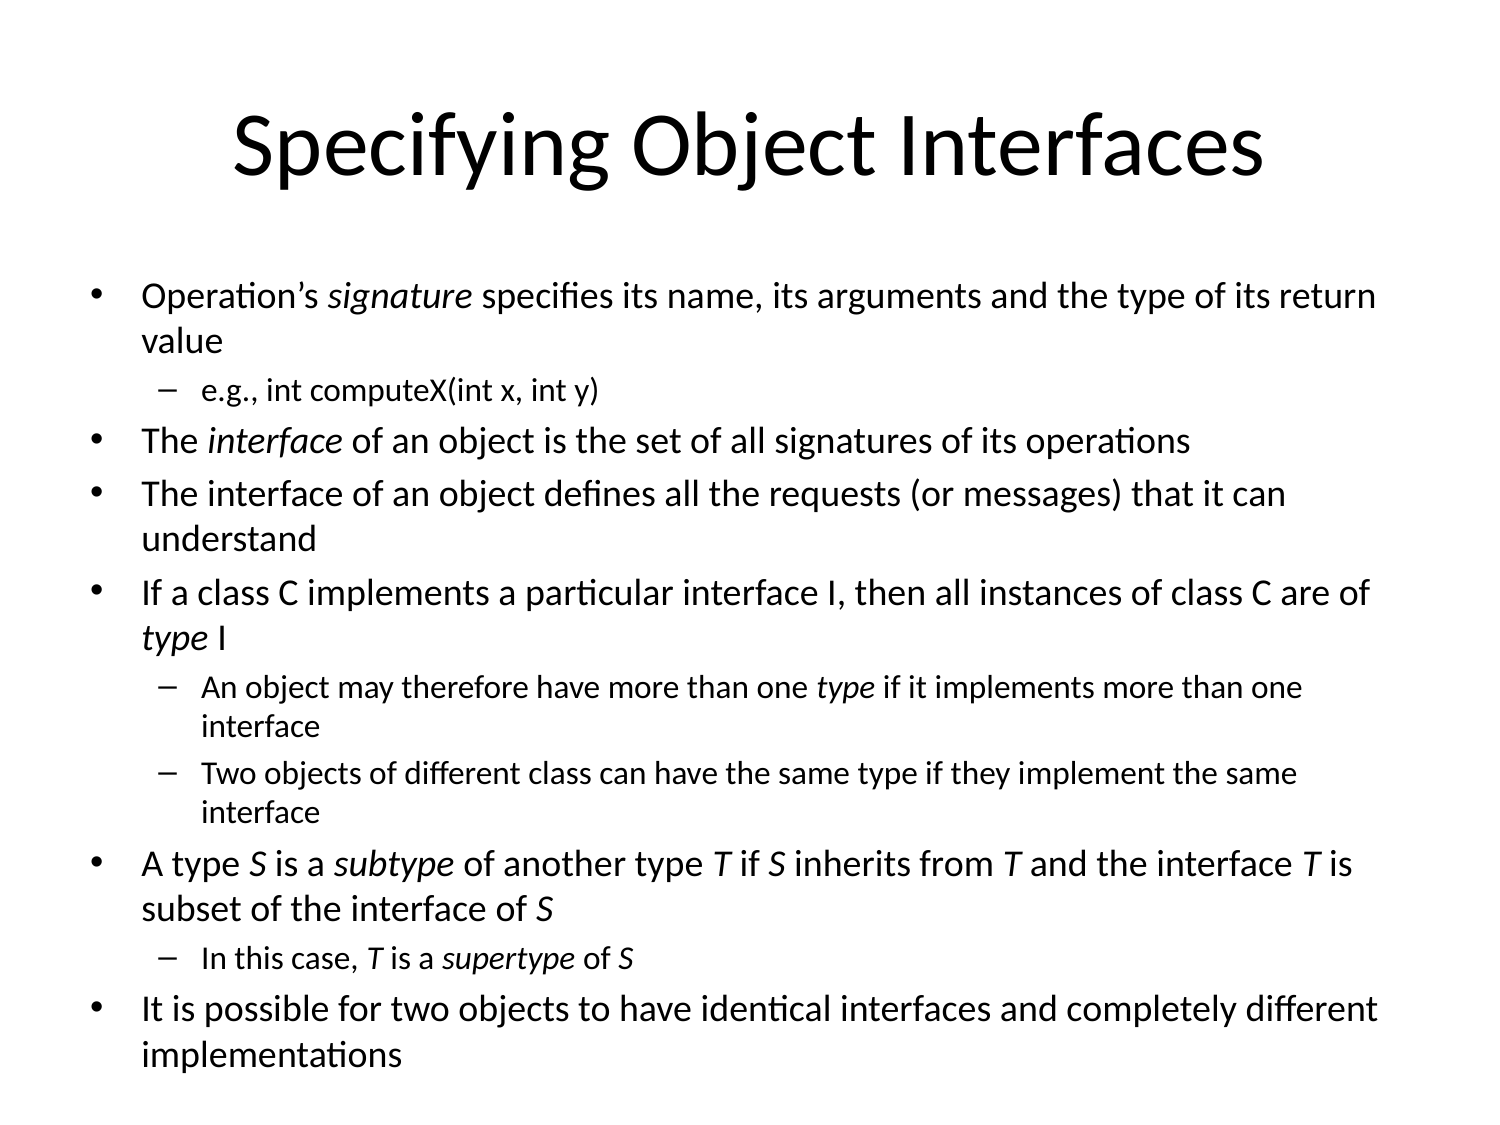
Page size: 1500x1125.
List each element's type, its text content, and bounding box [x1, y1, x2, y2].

title Specifying Object Interfaces [75, 45, 1425, 233]
list Operation’s signature specifies its name, its arguments and the type of its return value e.g., int computeX(int x, int y) The interface of an object is the set of all signatures of its operations The interface of an object defines all the requests (or messages) that it can understand If a class C implements a particular interface I, then all instances of class C are of type I An object may therefore have more than one type if it implements more than one interface Two objects of different class can have the same type if they implement the same interface A type S is a subtype of another type T if S inherits from T and the interface T is subset of the interface of S In this case, T is a supertype of S It is possible for two objects to have identical interfaces and completely different implementations [75, 262, 1425, 1088]
